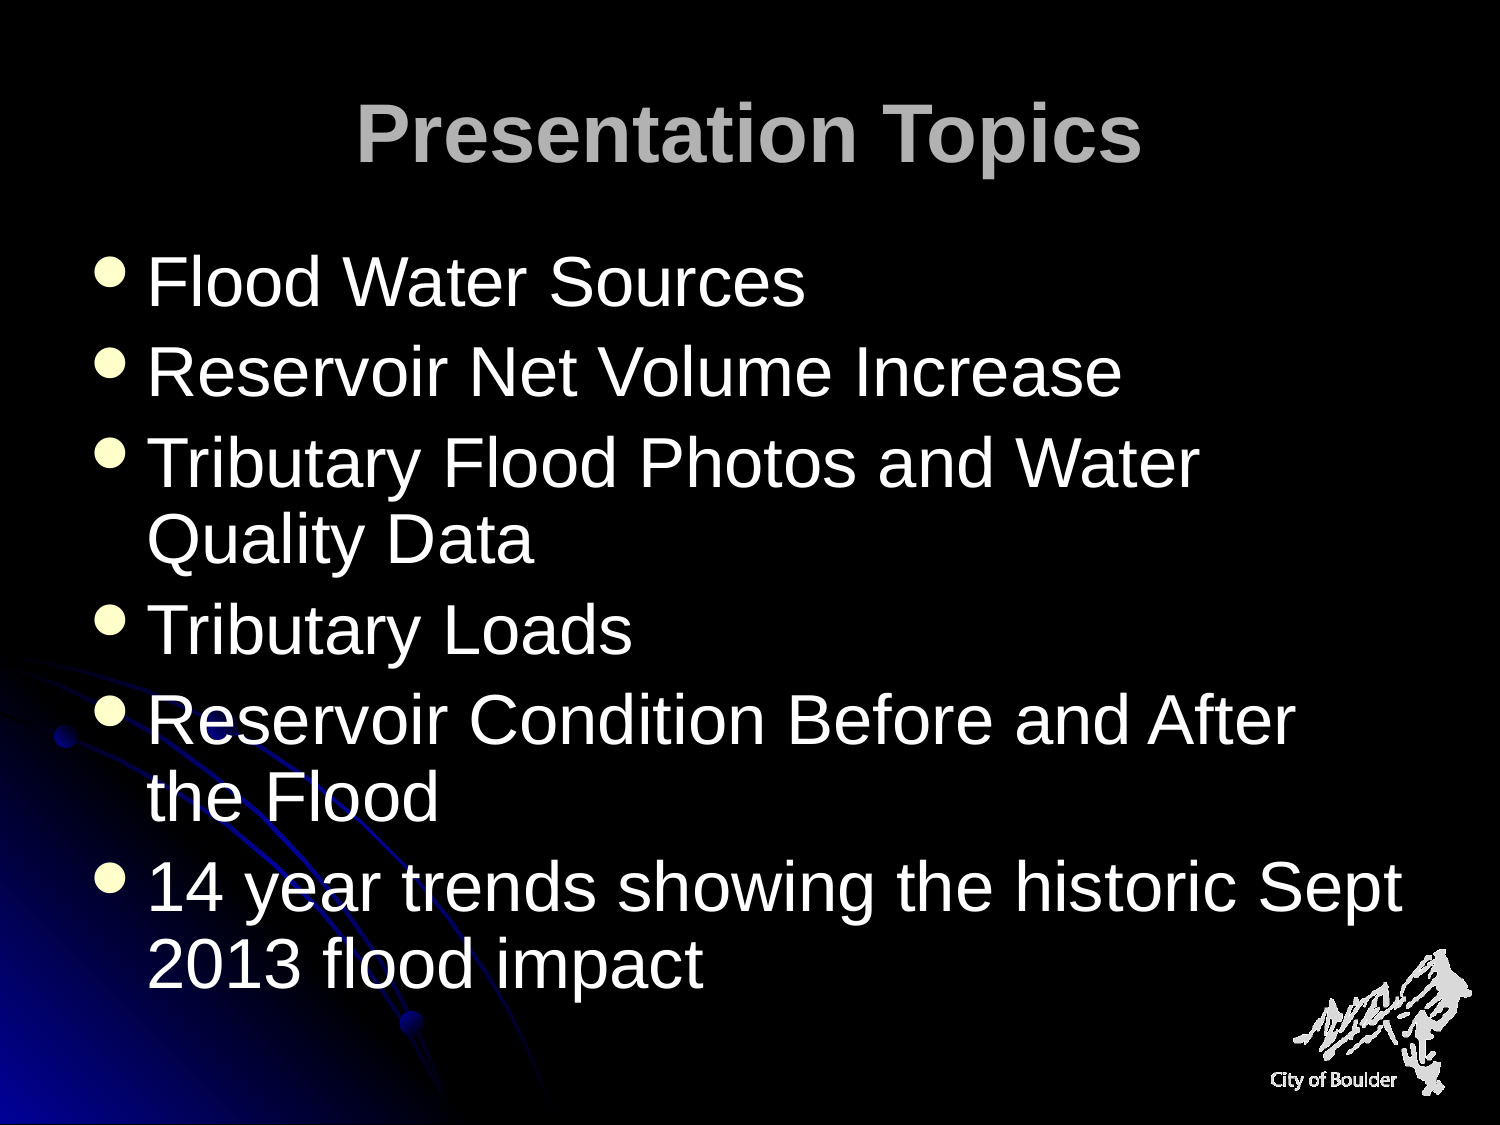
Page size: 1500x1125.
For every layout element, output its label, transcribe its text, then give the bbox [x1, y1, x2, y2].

picture [1271, 949, 1472, 1097]
list Flood Water Sources Reservoir Net Volume Increase Tributary Flood Photos and Water Quality Data Tributary Loads Reservoir Condition Before and After the Flood 14 year trends showing the historic Sept 2013 flood impact [74, 237, 1426, 1063]
title Presentation Topics [74, 45, 1426, 213]
